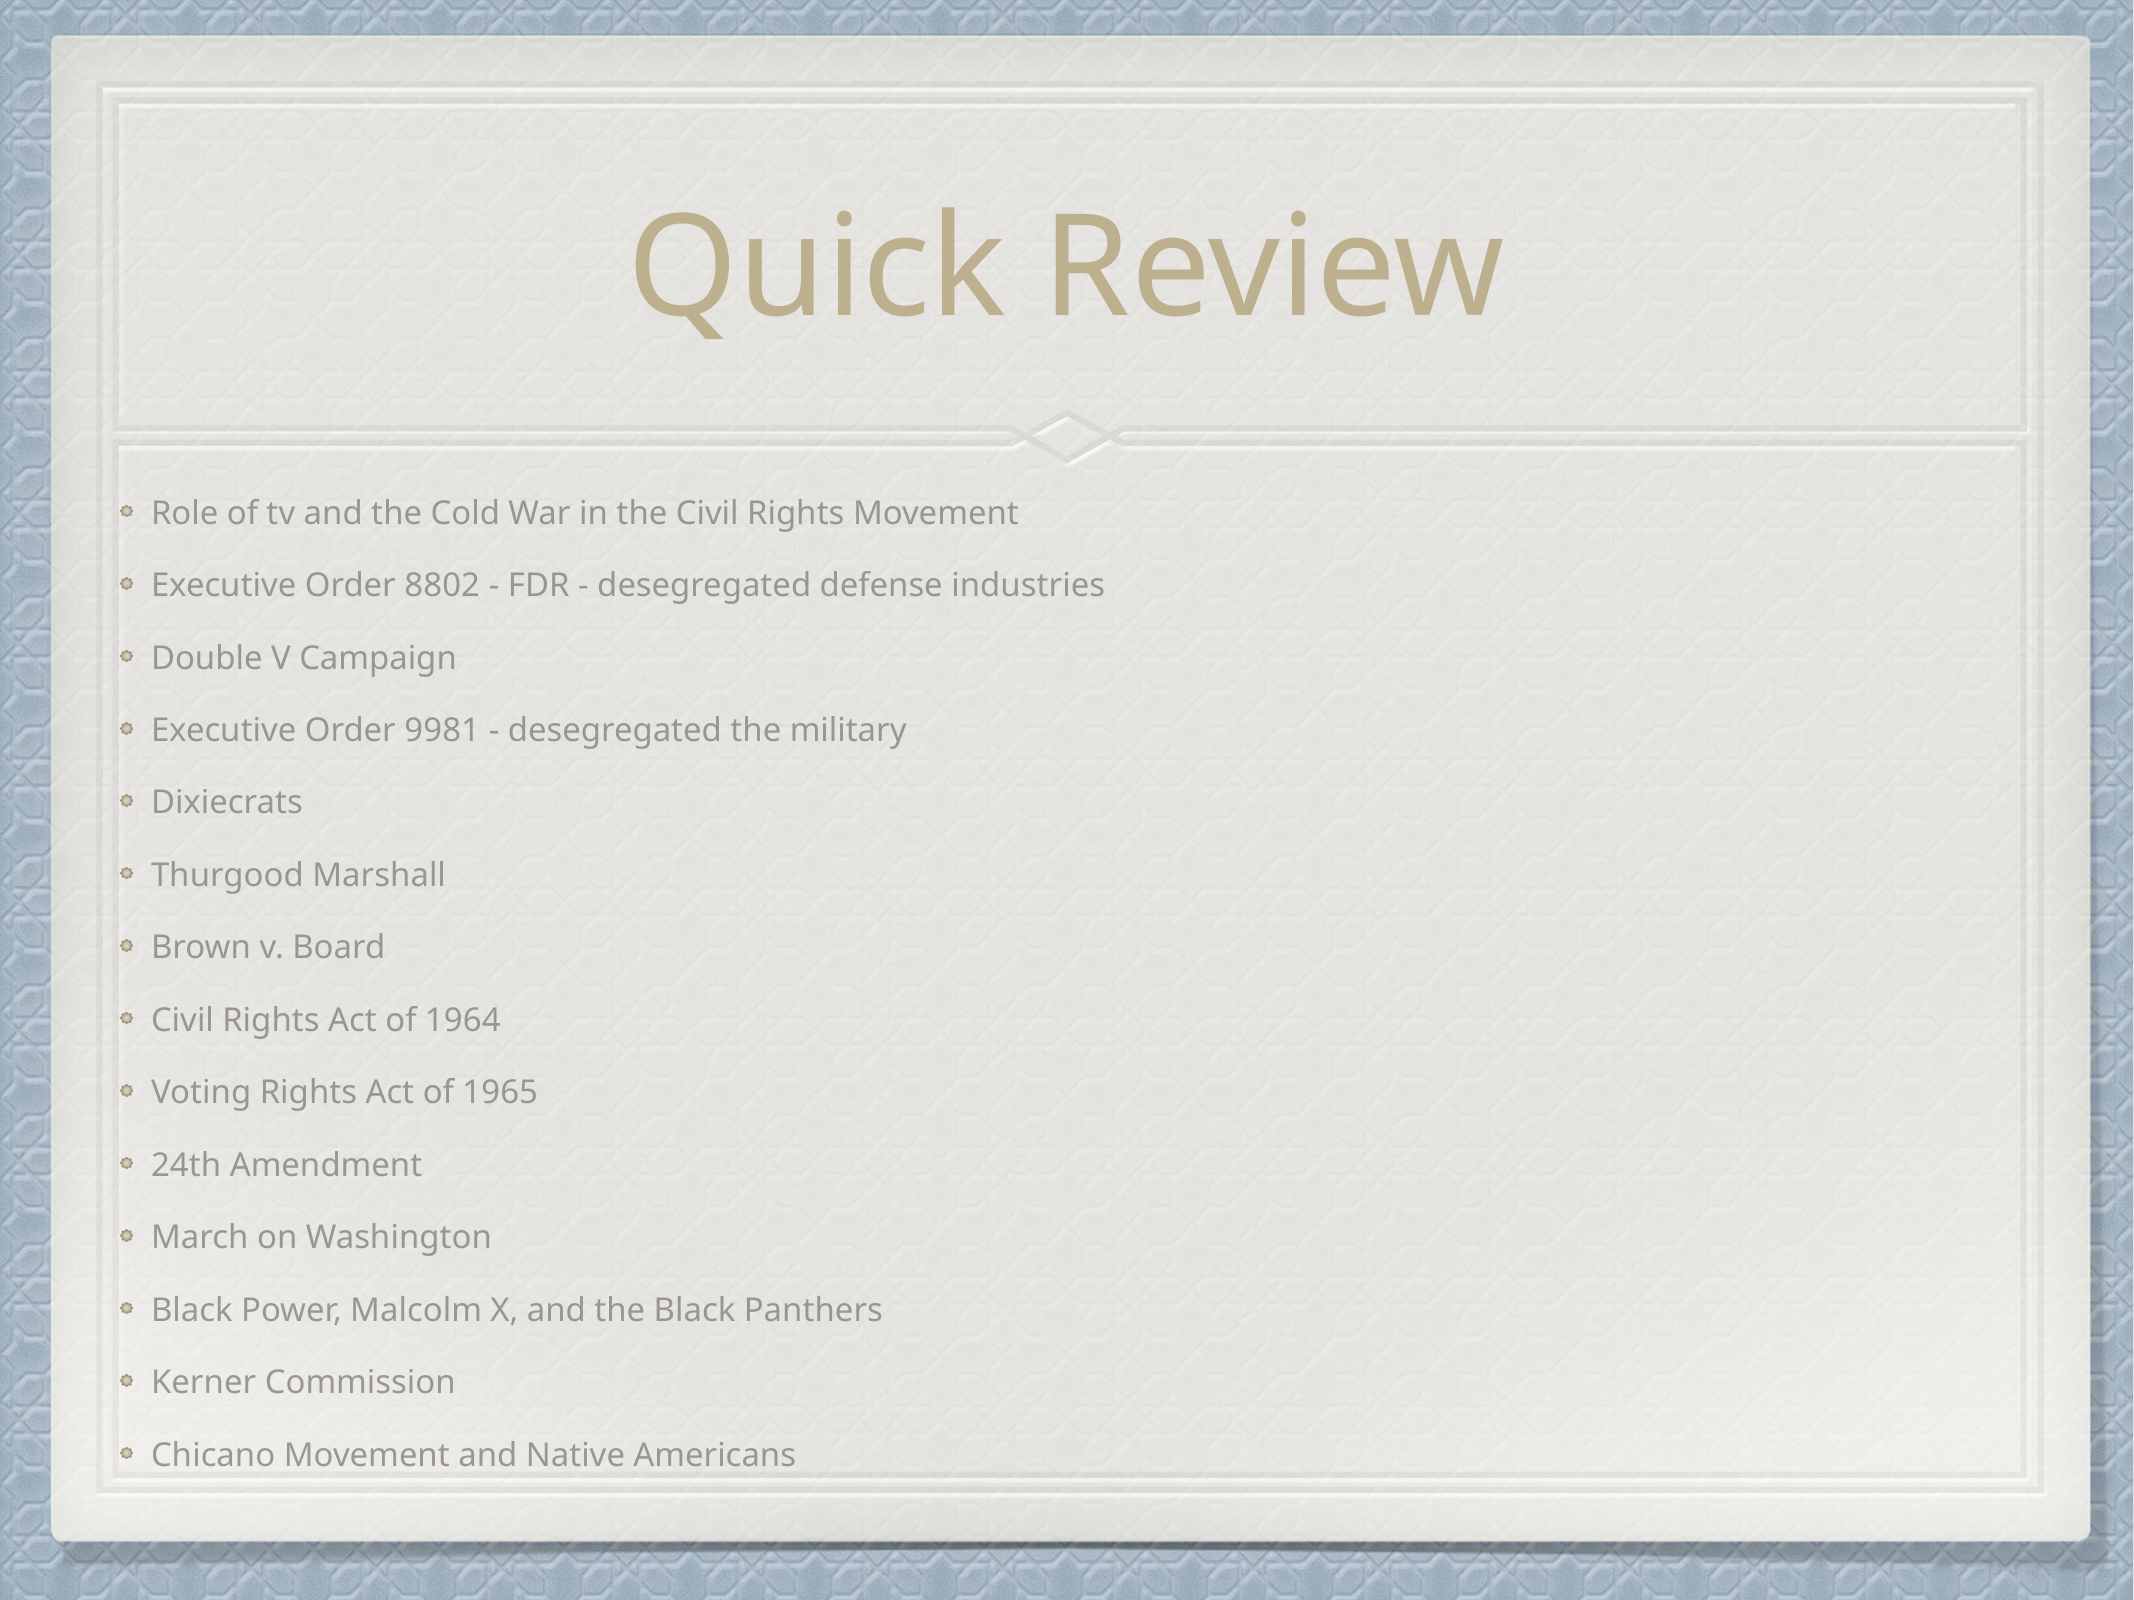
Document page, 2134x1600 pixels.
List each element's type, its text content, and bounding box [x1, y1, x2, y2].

picture [0, 0, 2134, 1600]
list Role of tv and the Cold War in the Civil Rights Movement Executive Order 8802 - FDR - desegregated defense industries Double V Campaign Executive Order 9981 - desegregated the military Dixiecrats Thurgood Marshall Brown v. Board Civil Rights Act of 1964 Voting Rights Act of 1965 24th Amendment March on Washington Black Power, Malcolm X, and the Black Panthers Kerner Commission Chicano Movement and Native Americans [120, 489, 2014, 1467]
title Quick Review [207, 122, 1926, 395]
